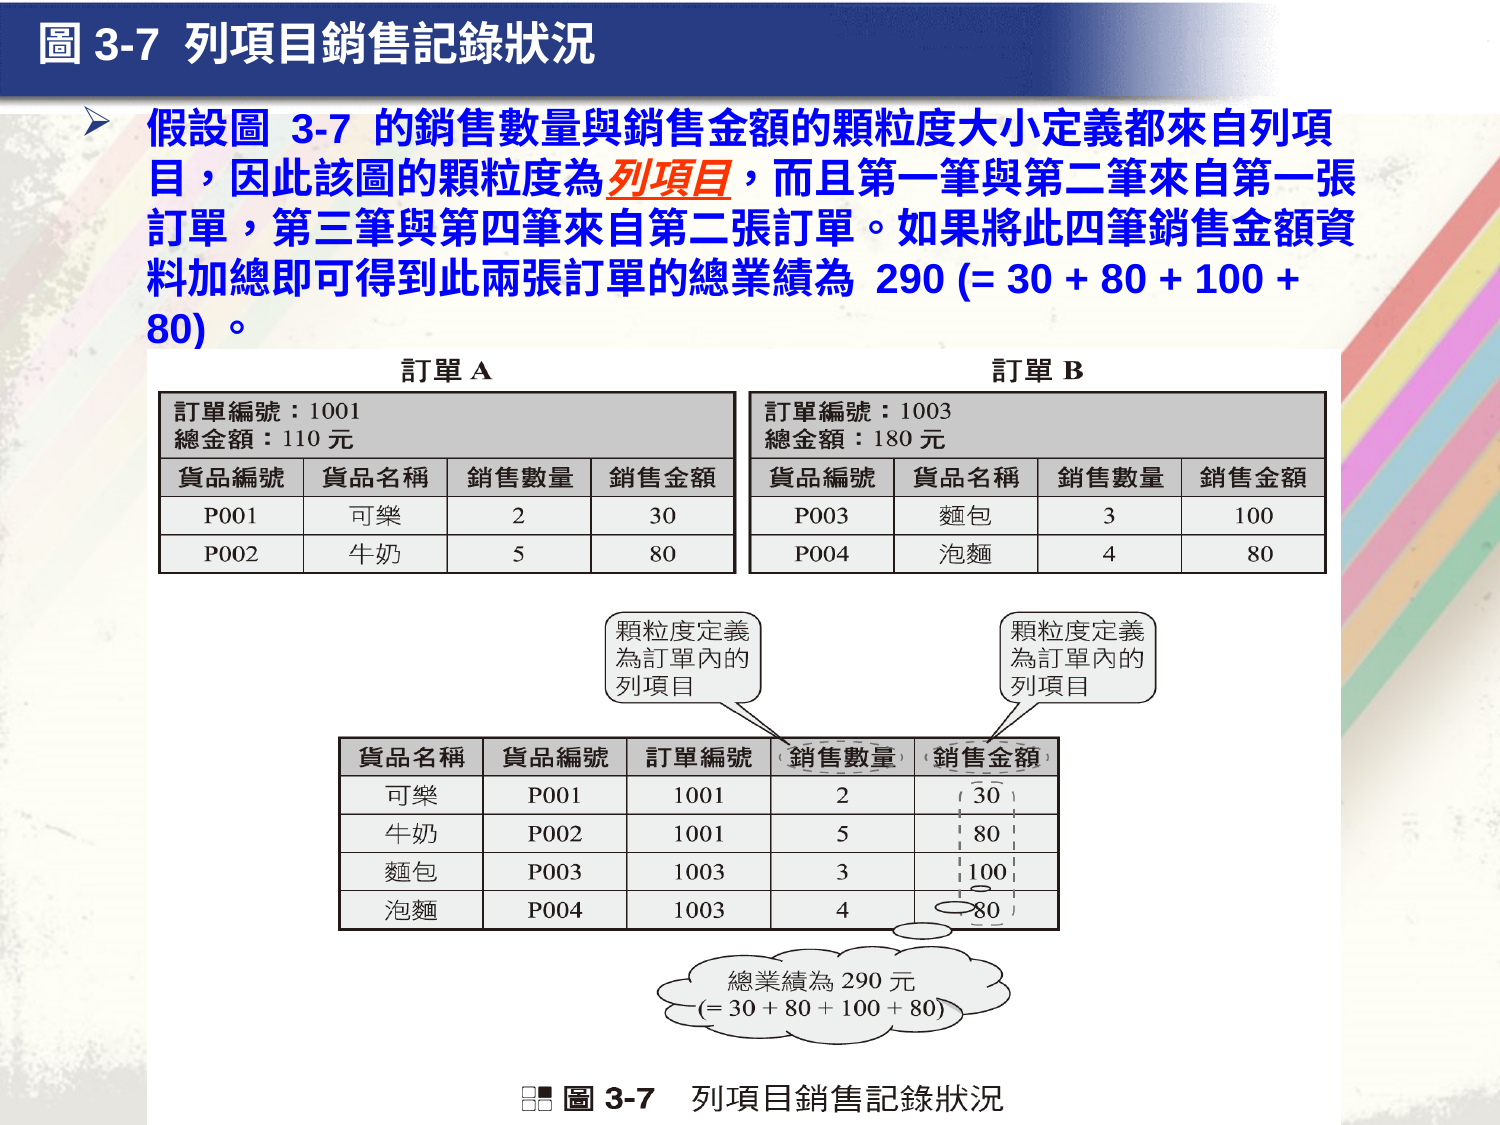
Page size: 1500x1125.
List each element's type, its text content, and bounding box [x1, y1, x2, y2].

list 假設圖 3-7 的銷售數量與銷售金額的顆粒度大小定義都來自列項目，因此該圖的顆粒度為列項目，而且第一筆與第二筆來自第一張訂單，第三筆與第四筆來自第二張訂單。如果將此四筆銷售金額資料加總即可得到此兩張訂單的總業績為 290 (= 30 + 80 + 100 + 80)。 [80, 101, 1381, 977]
title 圖3-7 列項目銷售記錄狀況 [37, 0, 1163, 93]
picture [0, 0, 1500, 1125]
